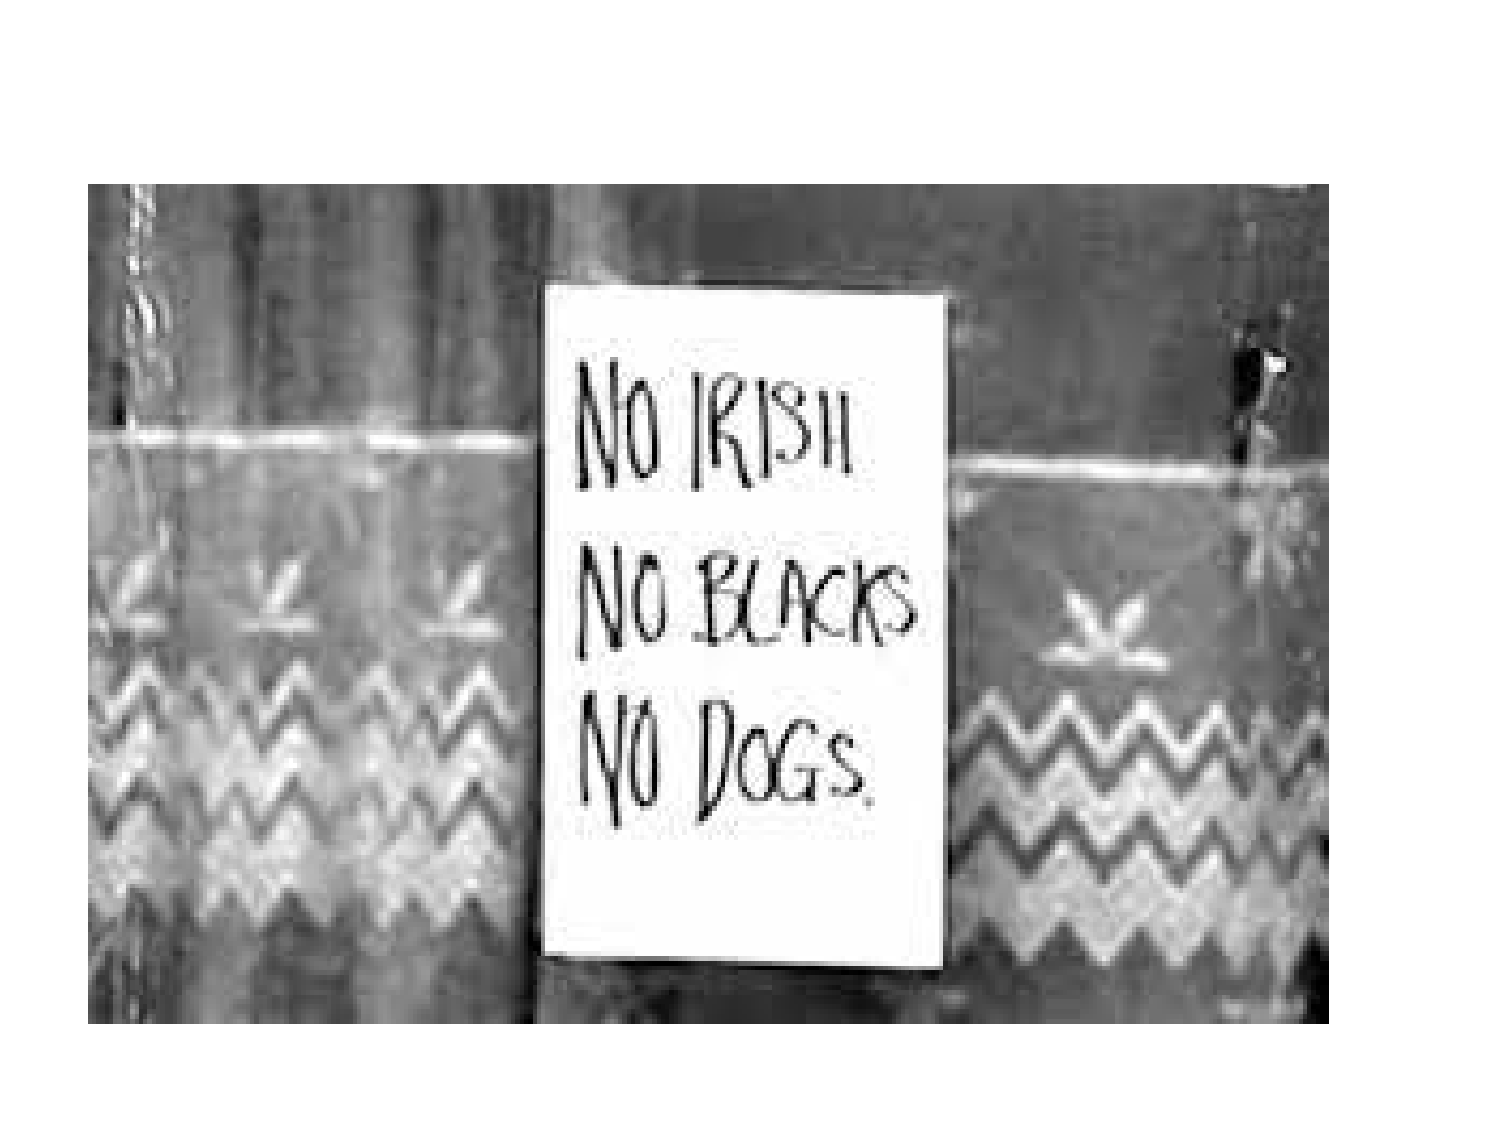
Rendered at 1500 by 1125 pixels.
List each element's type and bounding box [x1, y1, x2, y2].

picture [88, 184, 1329, 1024]
